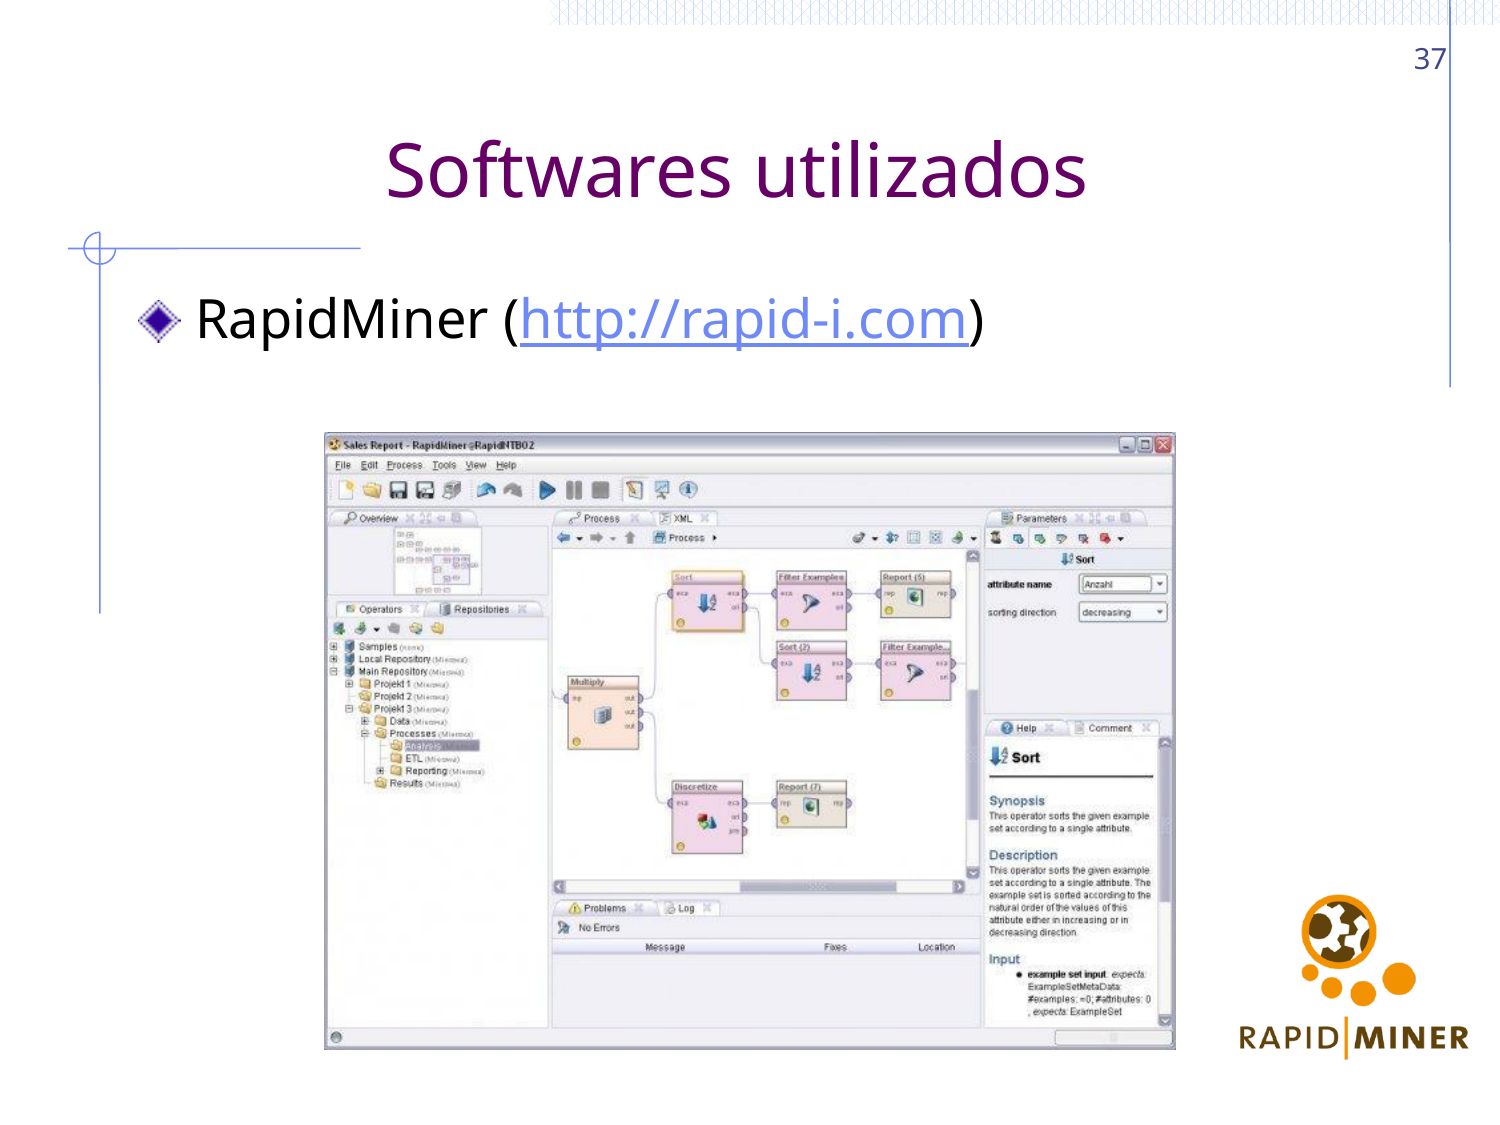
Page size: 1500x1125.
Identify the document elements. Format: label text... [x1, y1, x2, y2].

picture [138, 300, 181, 343]
picture [1236, 861, 1470, 1095]
picture [324, 432, 1176, 1050]
list RapidMiner (http://rapid-i.com) [123, 277, 1400, 953]
slide_number 37 [1149, 12, 1463, 88]
title Softwares utilizados [99, 56, 1376, 221]
